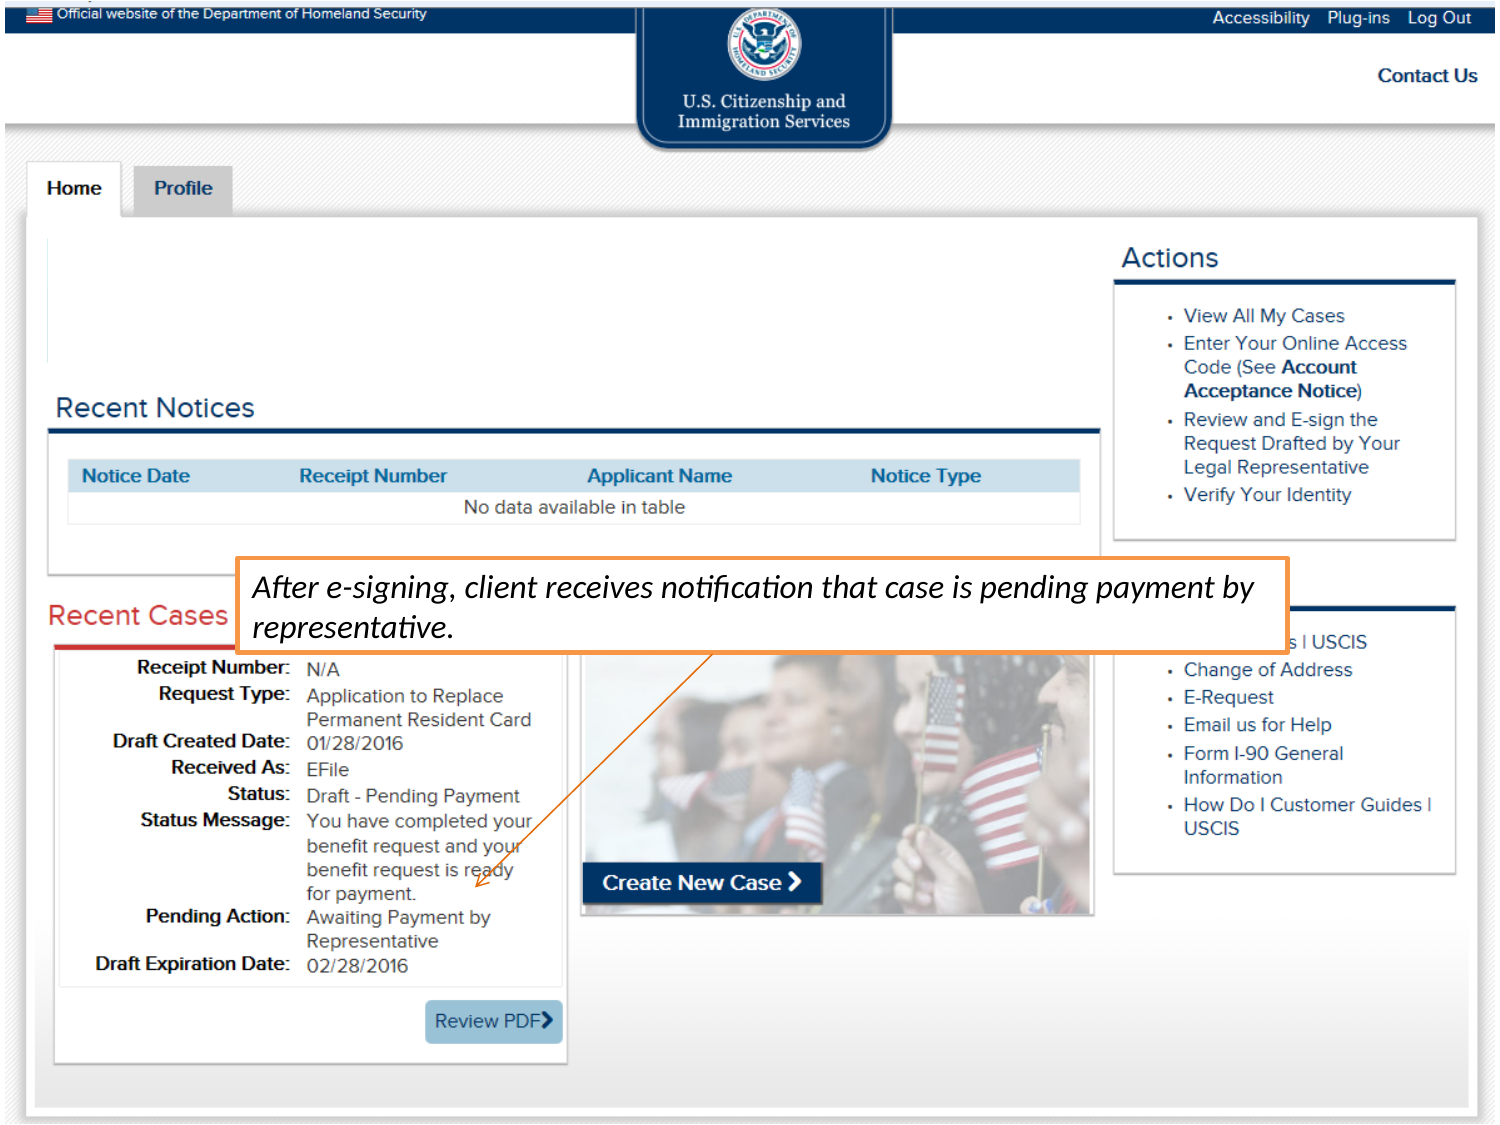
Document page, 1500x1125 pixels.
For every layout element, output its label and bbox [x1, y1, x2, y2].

picture [5, 0, 1495, 1124]
text_box [474, 653, 713, 888]
